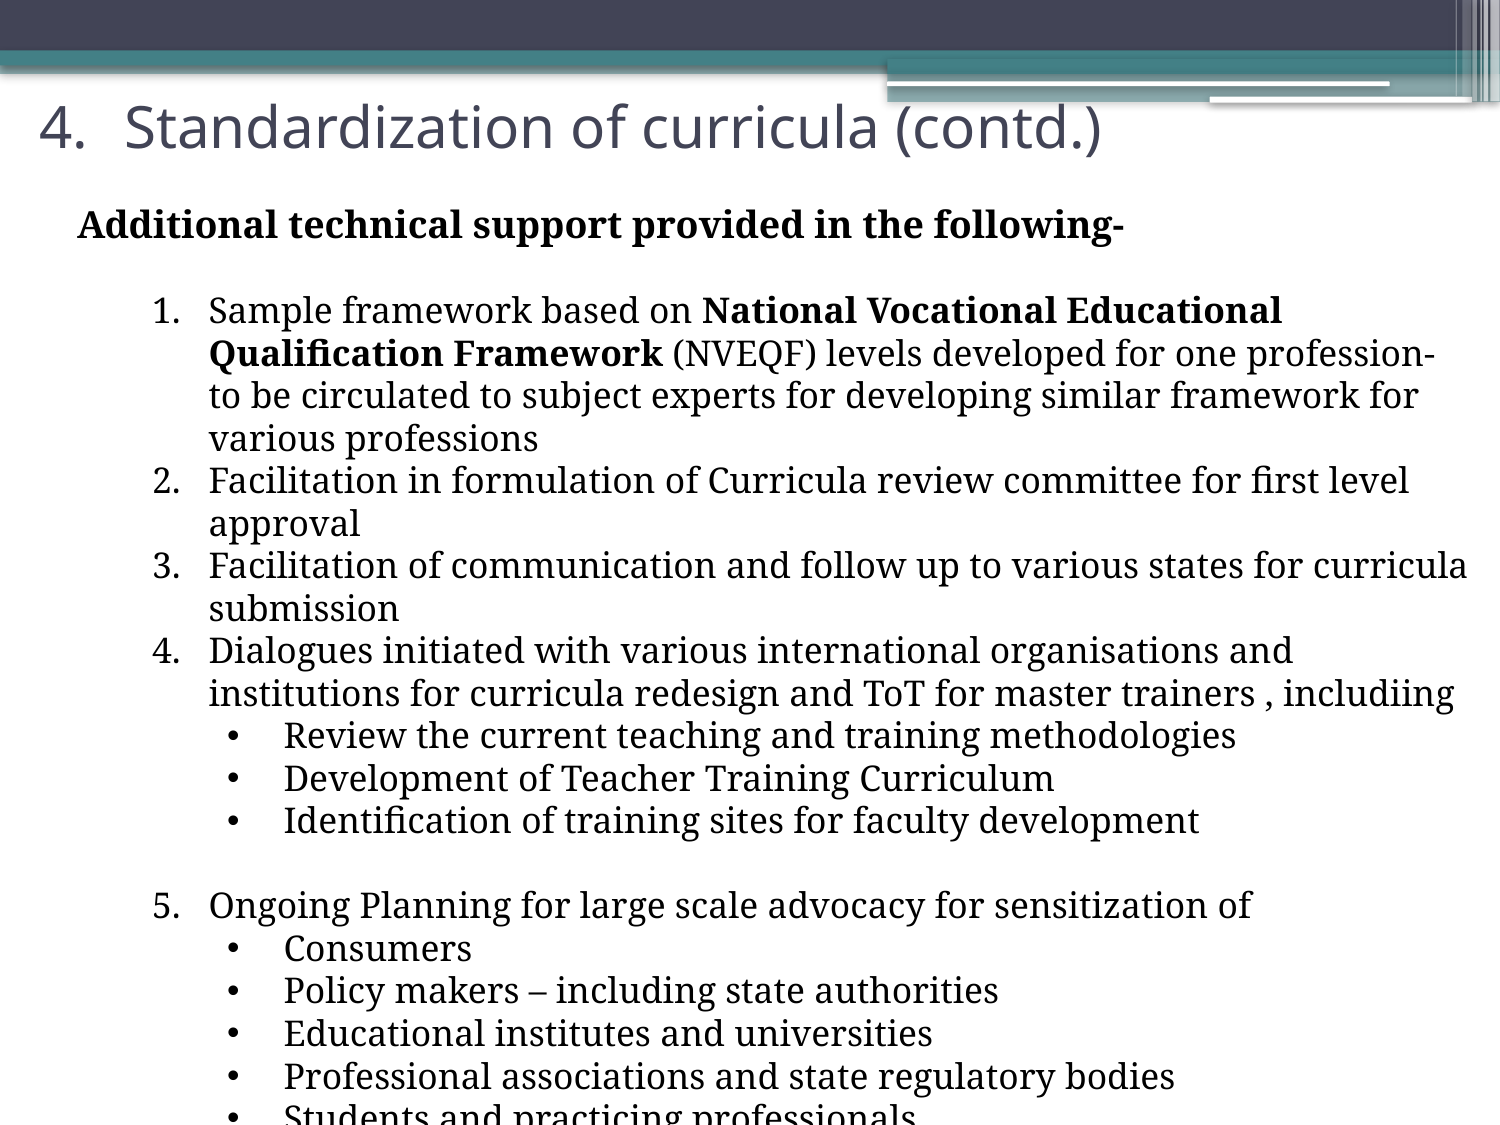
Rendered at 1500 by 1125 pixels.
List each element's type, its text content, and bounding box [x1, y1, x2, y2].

text_box Additional technical support provided in the following- Sample framework based on National Vocational Educational Qualification Framework (NVEQF) levels developed for one profession- to be circulated to subject experts for developing similar framework for various professions Facilitation in formulation of Curricula review committee for first level approval Facilitation of communication and follow up to various states for curricula submission Dialogues initiated with various international organisations and institutions for curricula redesign and ToT for master trainers , includiing Review the current teaching and training methodologies Development of Teacher Training Curriculum Identification of training sites for faculty development Ongoing Planning for large scale advocacy for sensitization of Consumers Policy makers – including state authorities Educational institutes and universities Professional associations and state regulatory bodies Students and practicing professionals [62, 193, 1488, 1125]
text_box Standardization of curricula (contd.) [24, 37, 1375, 213]
